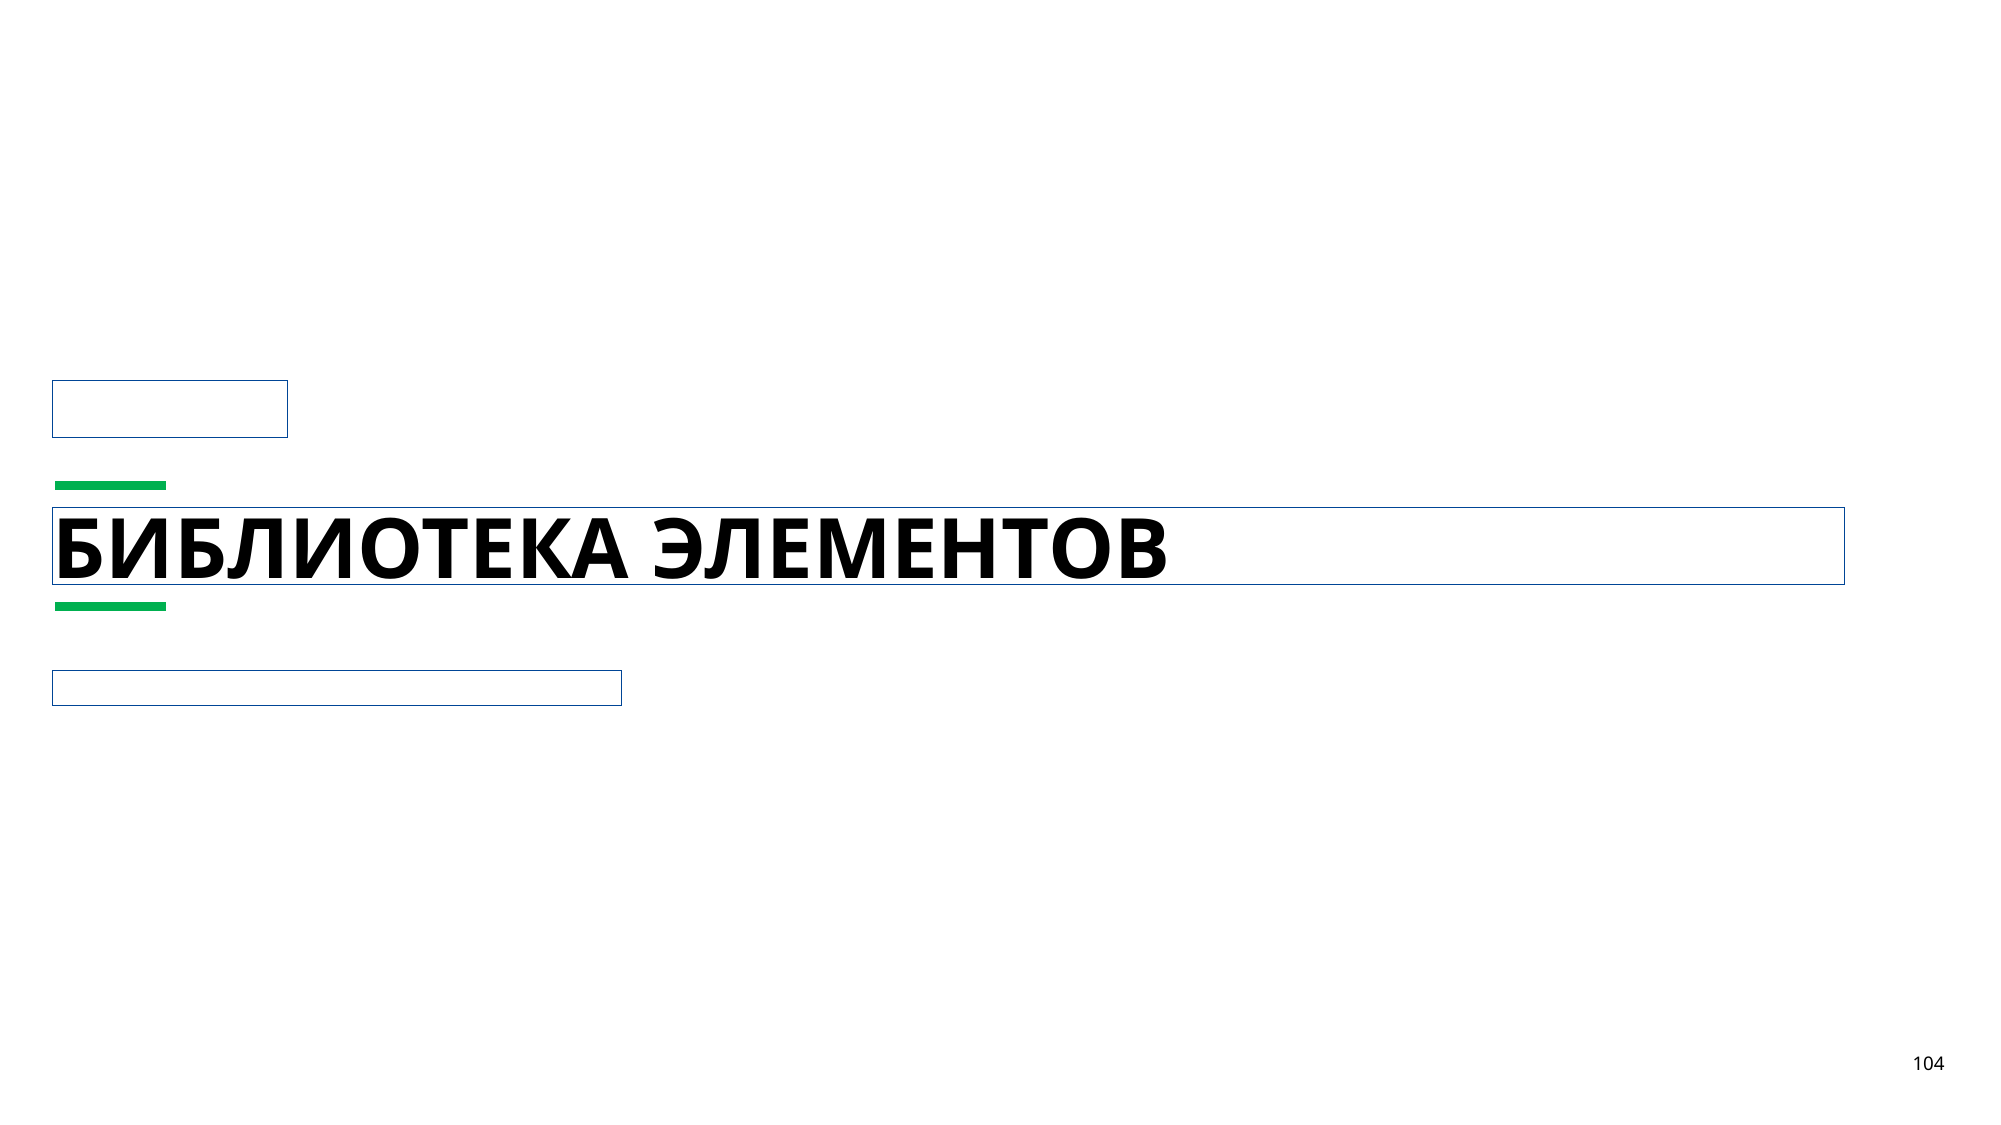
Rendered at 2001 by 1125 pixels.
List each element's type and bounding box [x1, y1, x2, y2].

slide_number [1431, 1034, 1960, 1095]
list [52, 380, 288, 438]
list [52, 670, 622, 706]
list [52, 507, 1845, 585]
